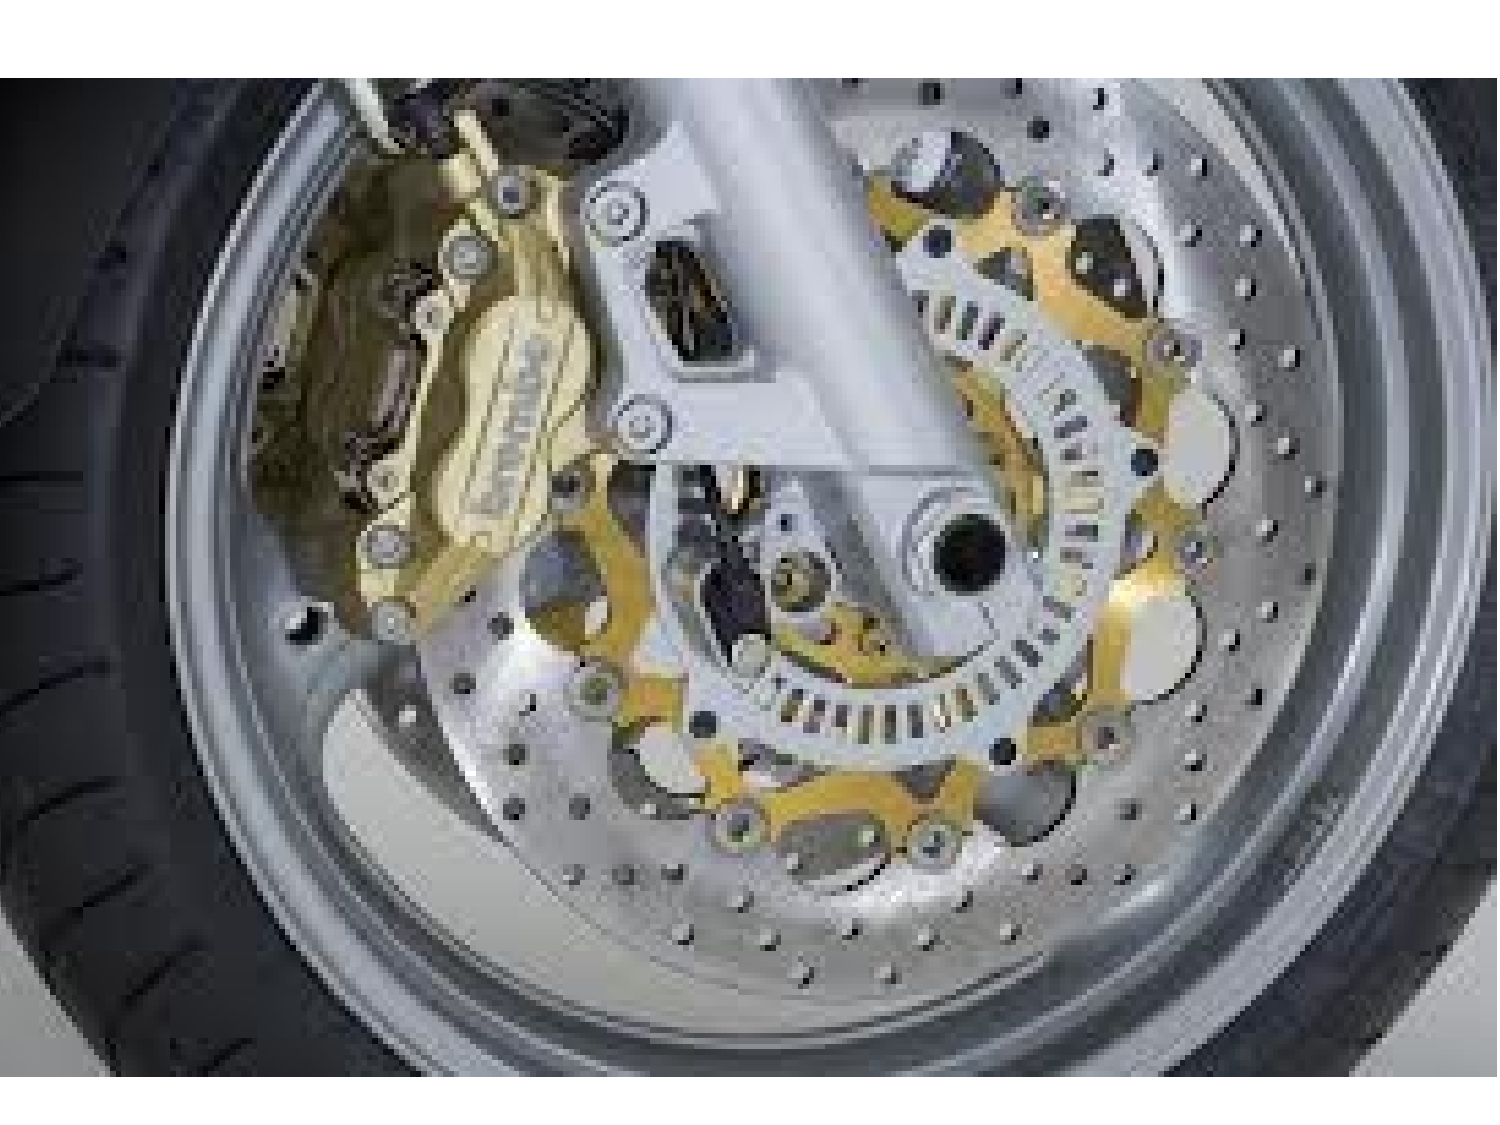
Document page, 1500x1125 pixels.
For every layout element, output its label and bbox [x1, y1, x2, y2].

picture [0, 77, 1497, 1077]
